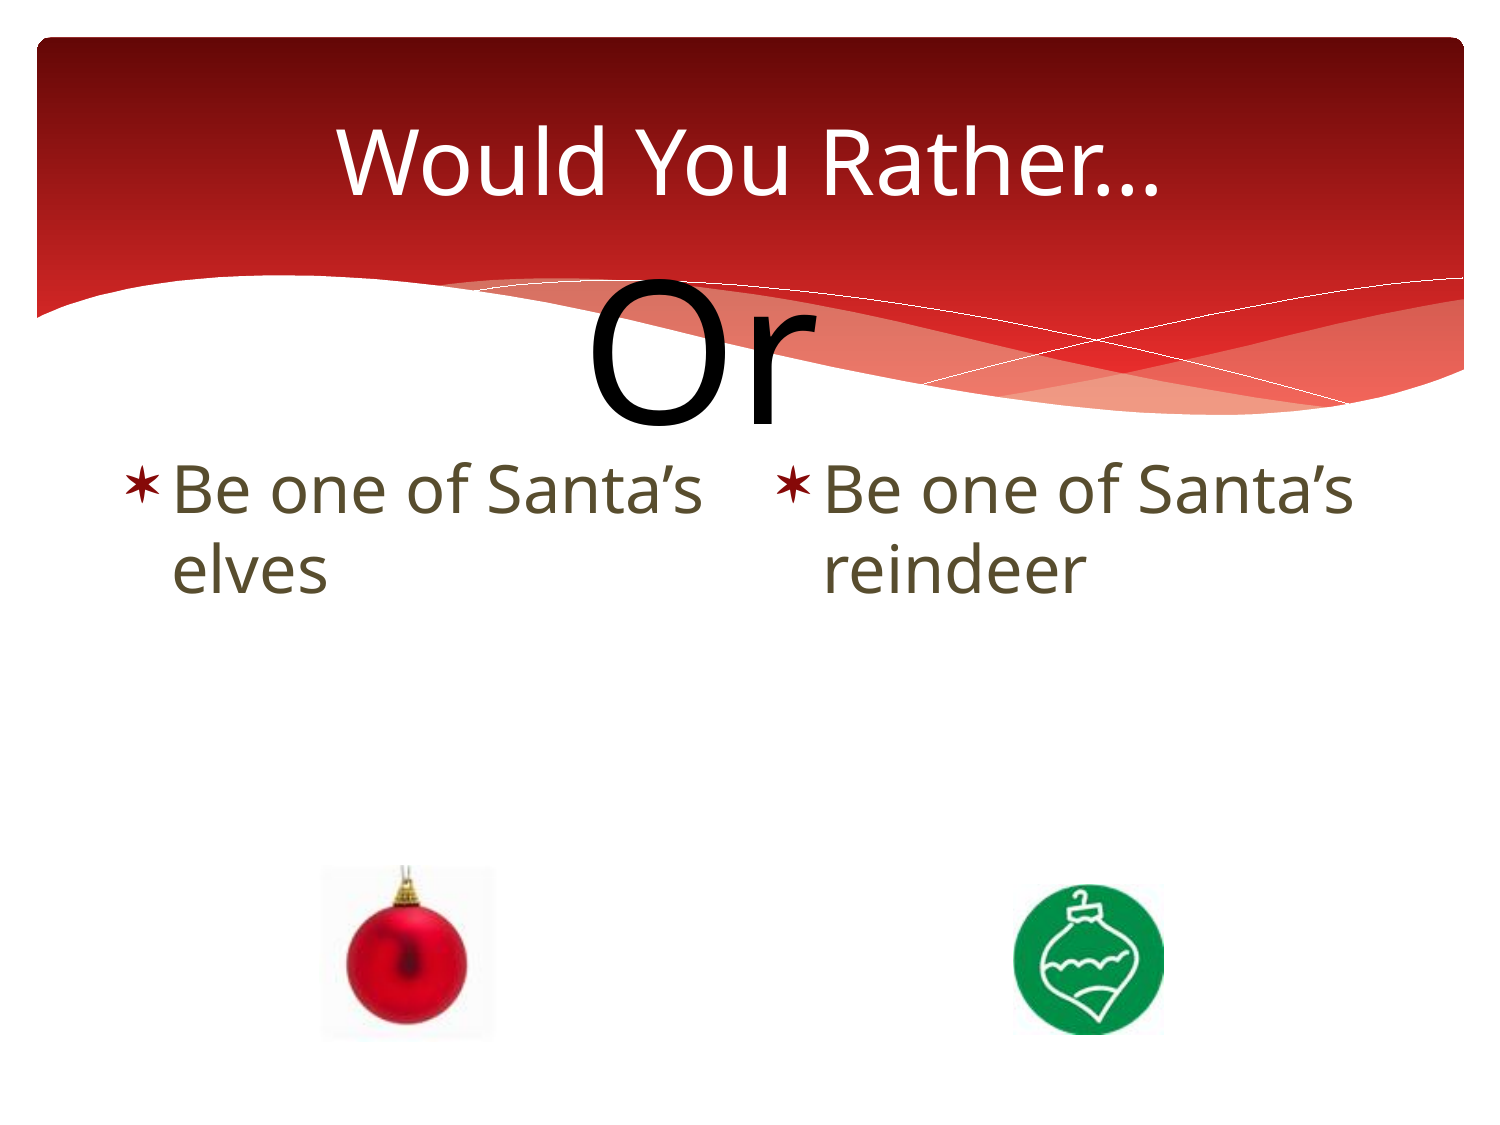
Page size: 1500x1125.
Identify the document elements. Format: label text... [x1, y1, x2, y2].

picture [319, 864, 497, 1042]
picture [1012, 884, 1164, 1035]
text_box Or [566, 217, 910, 472]
list Be one of Santa’s reindeer [761, 439, 1389, 866]
title Would You Rather… [75, 55, 1425, 261]
list Be one of Santa’s elves [111, 439, 738, 1005]
